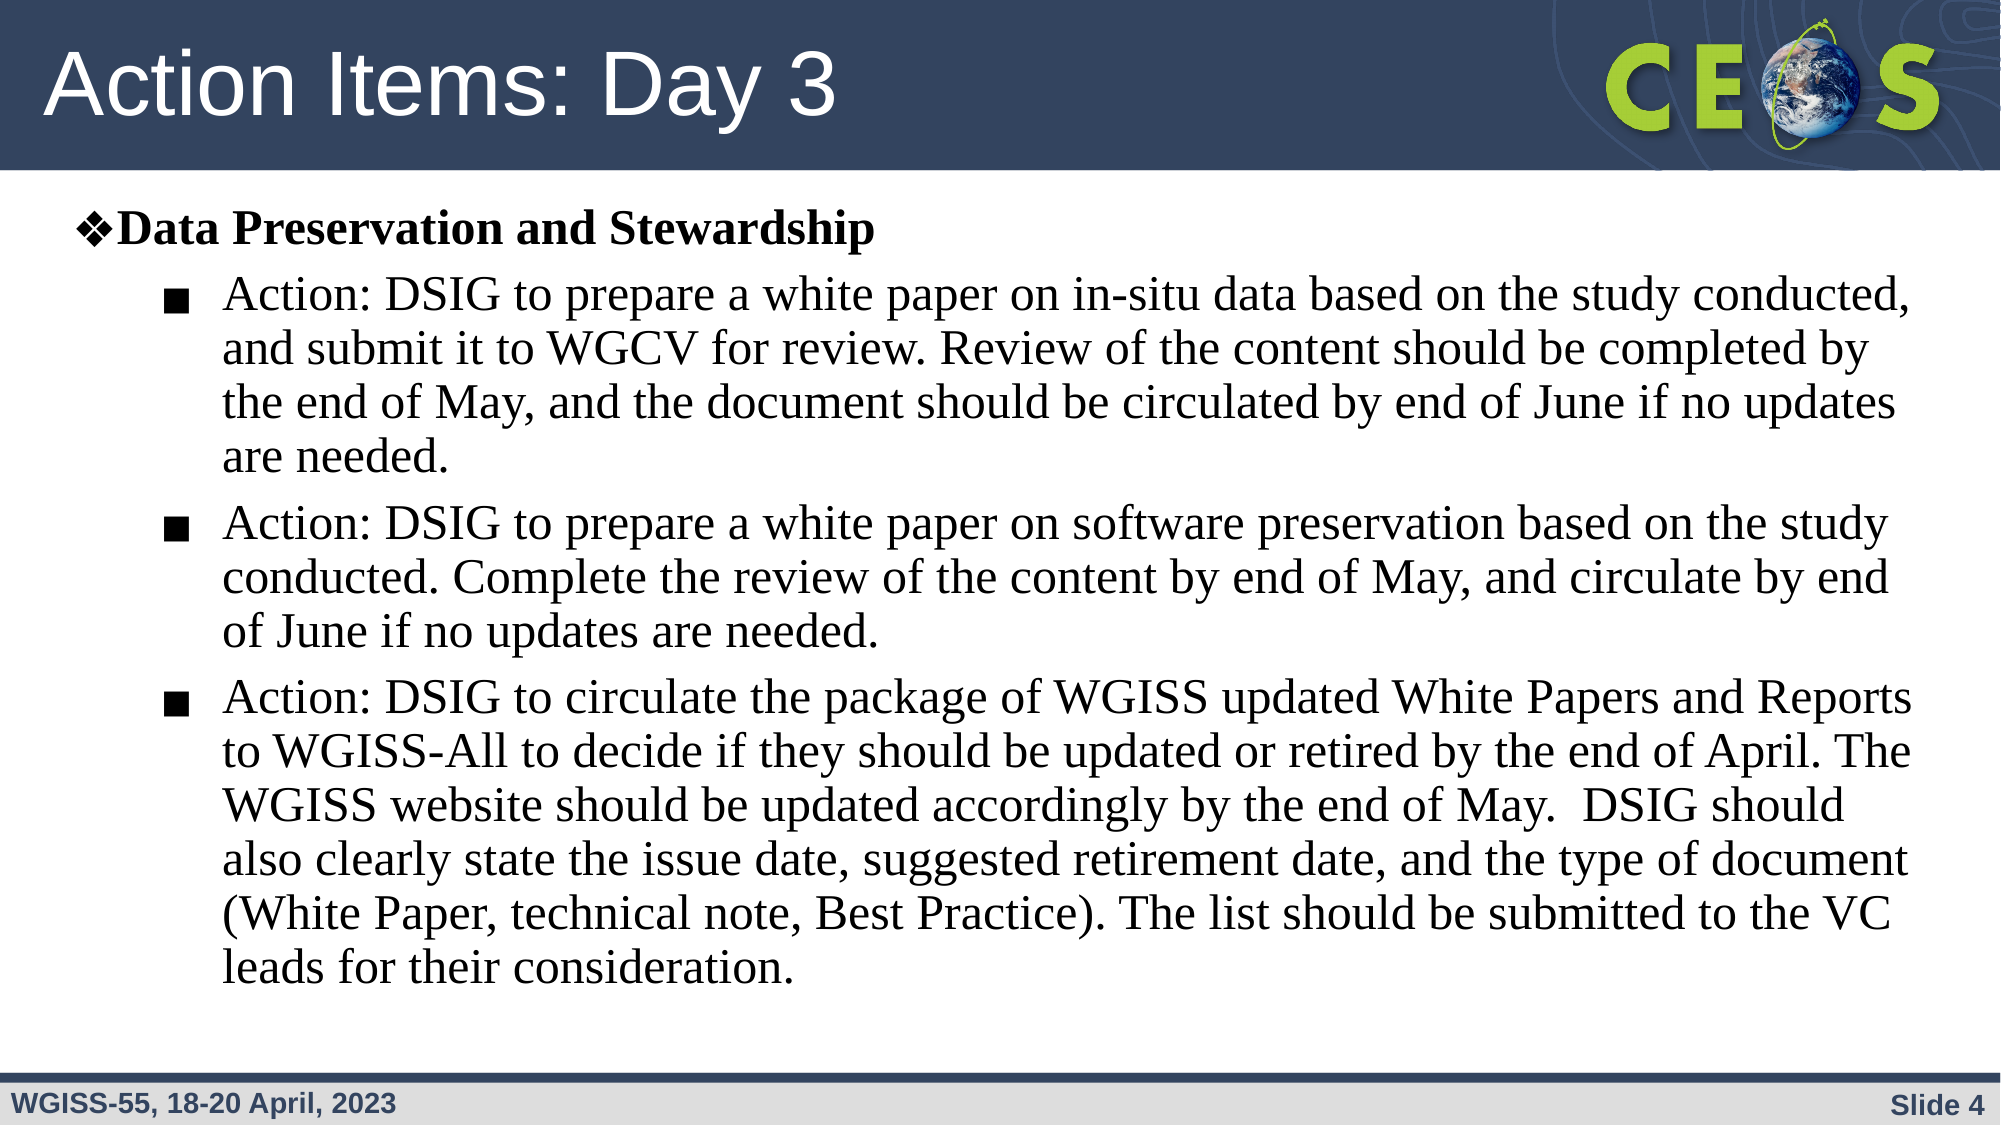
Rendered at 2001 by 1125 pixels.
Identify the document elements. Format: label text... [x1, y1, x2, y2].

list Data Preservation and Stewardship Action: DSIG to prepare a white paper on in-situ data based on the study conducted, and submit it to WGCV for review. Review of the content should be completed by the end of May, and the document should be circulated by end of June if no updates are needed. Action: DSIG to prepare a white paper on software preservation based on the study conducted. Complete the review of the content by end of May, and circulate by end of June if no updates are needed. Action: DSIG to circulate the package of WGISS updated White Papers and Reports to WGISS-All to decide if they should be updated or retired by the end of April. The WGISS website should be updated accordingly by the end of May. DSIG should also clearly state the issue date, suggested retirement date, and the type of document (White Paper, technical note, Best Practice). The list should be submitted to the VC leads for their consideration. [57, 193, 1943, 1057]
title Action Items: Day 3 [28, 28, 1569, 157]
picture [1606, 18, 1939, 150]
